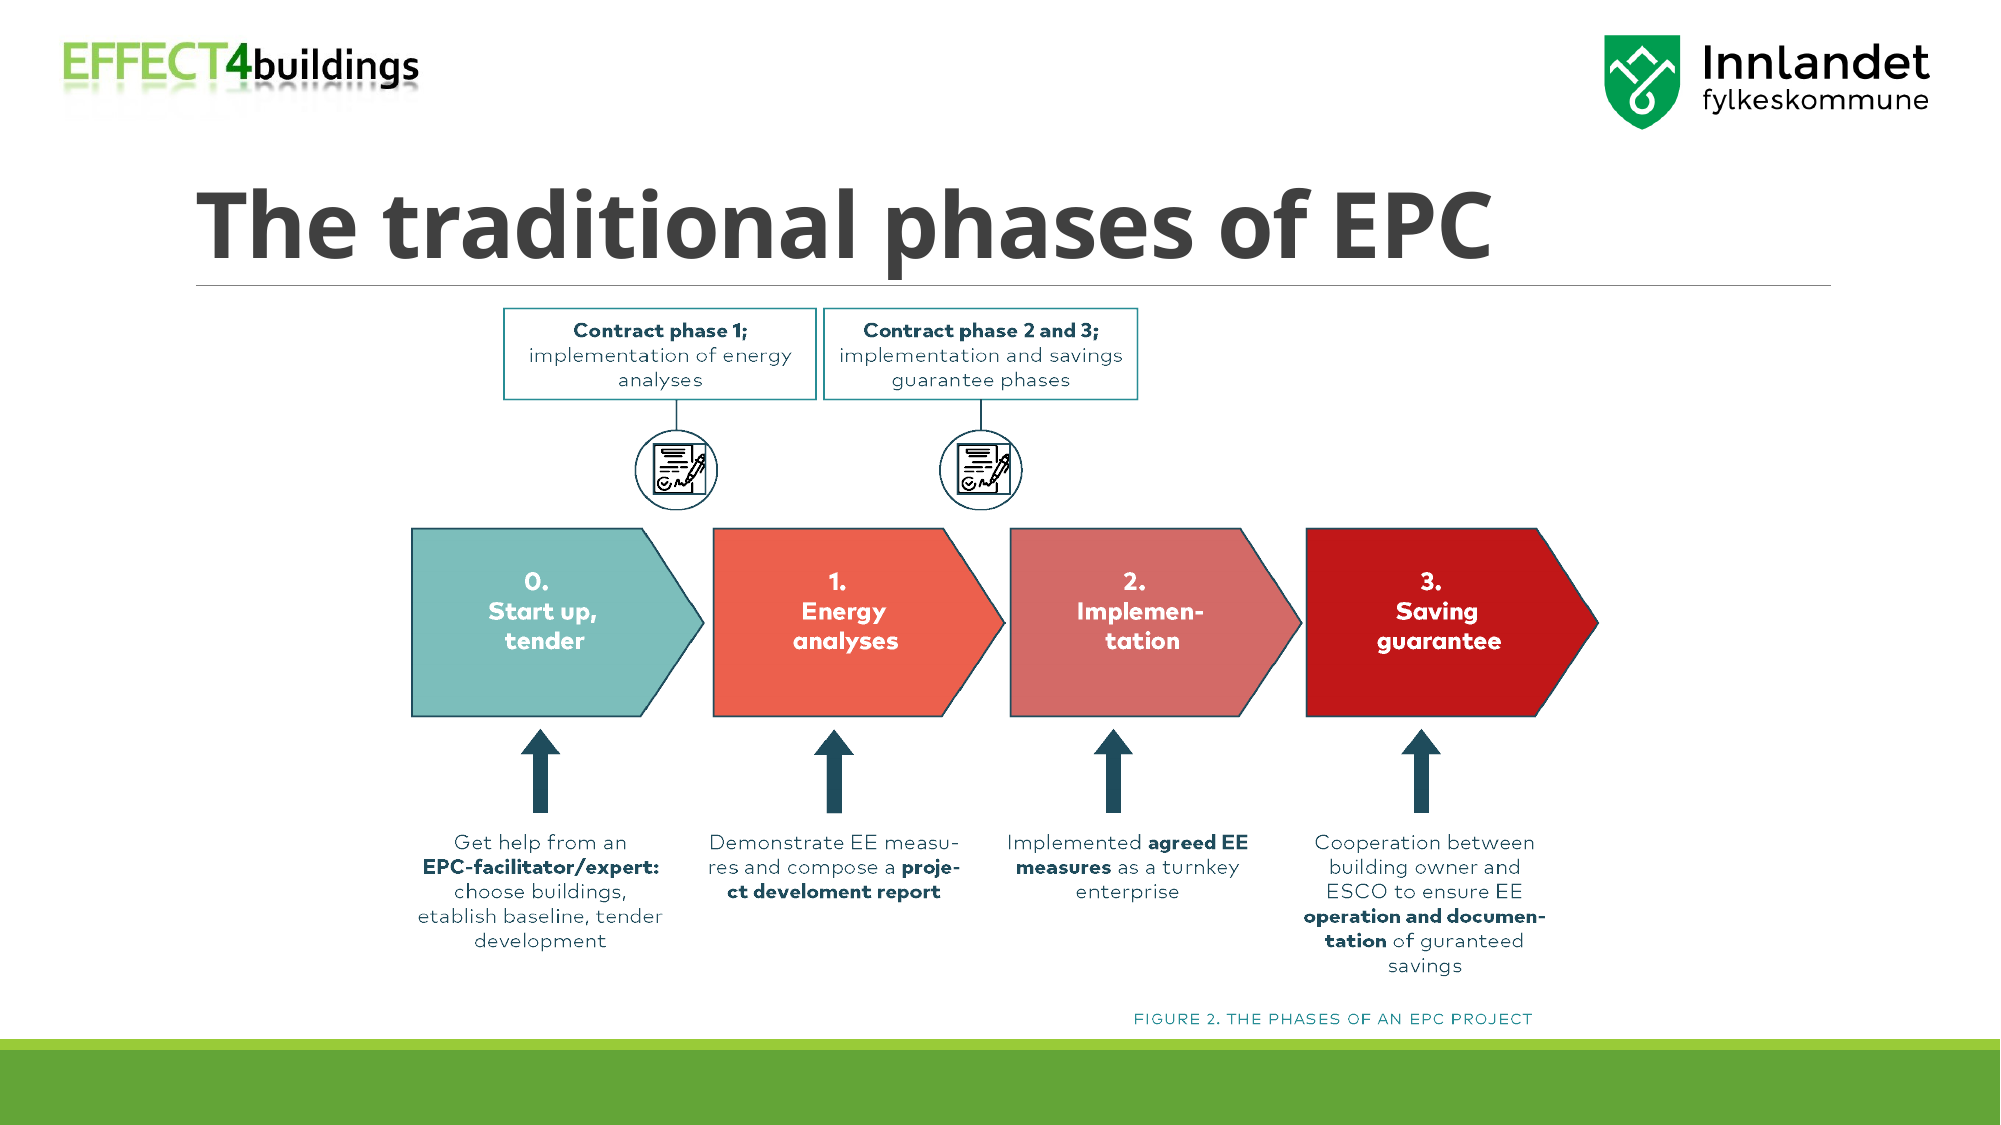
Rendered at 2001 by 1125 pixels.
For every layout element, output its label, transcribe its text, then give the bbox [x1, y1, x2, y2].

picture [378, 228, 1632, 1102]
picture [0, 23, 483, 124]
title The traditional phases of EPC [180, 47, 1830, 285]
picture [1604, 34, 1931, 131]
